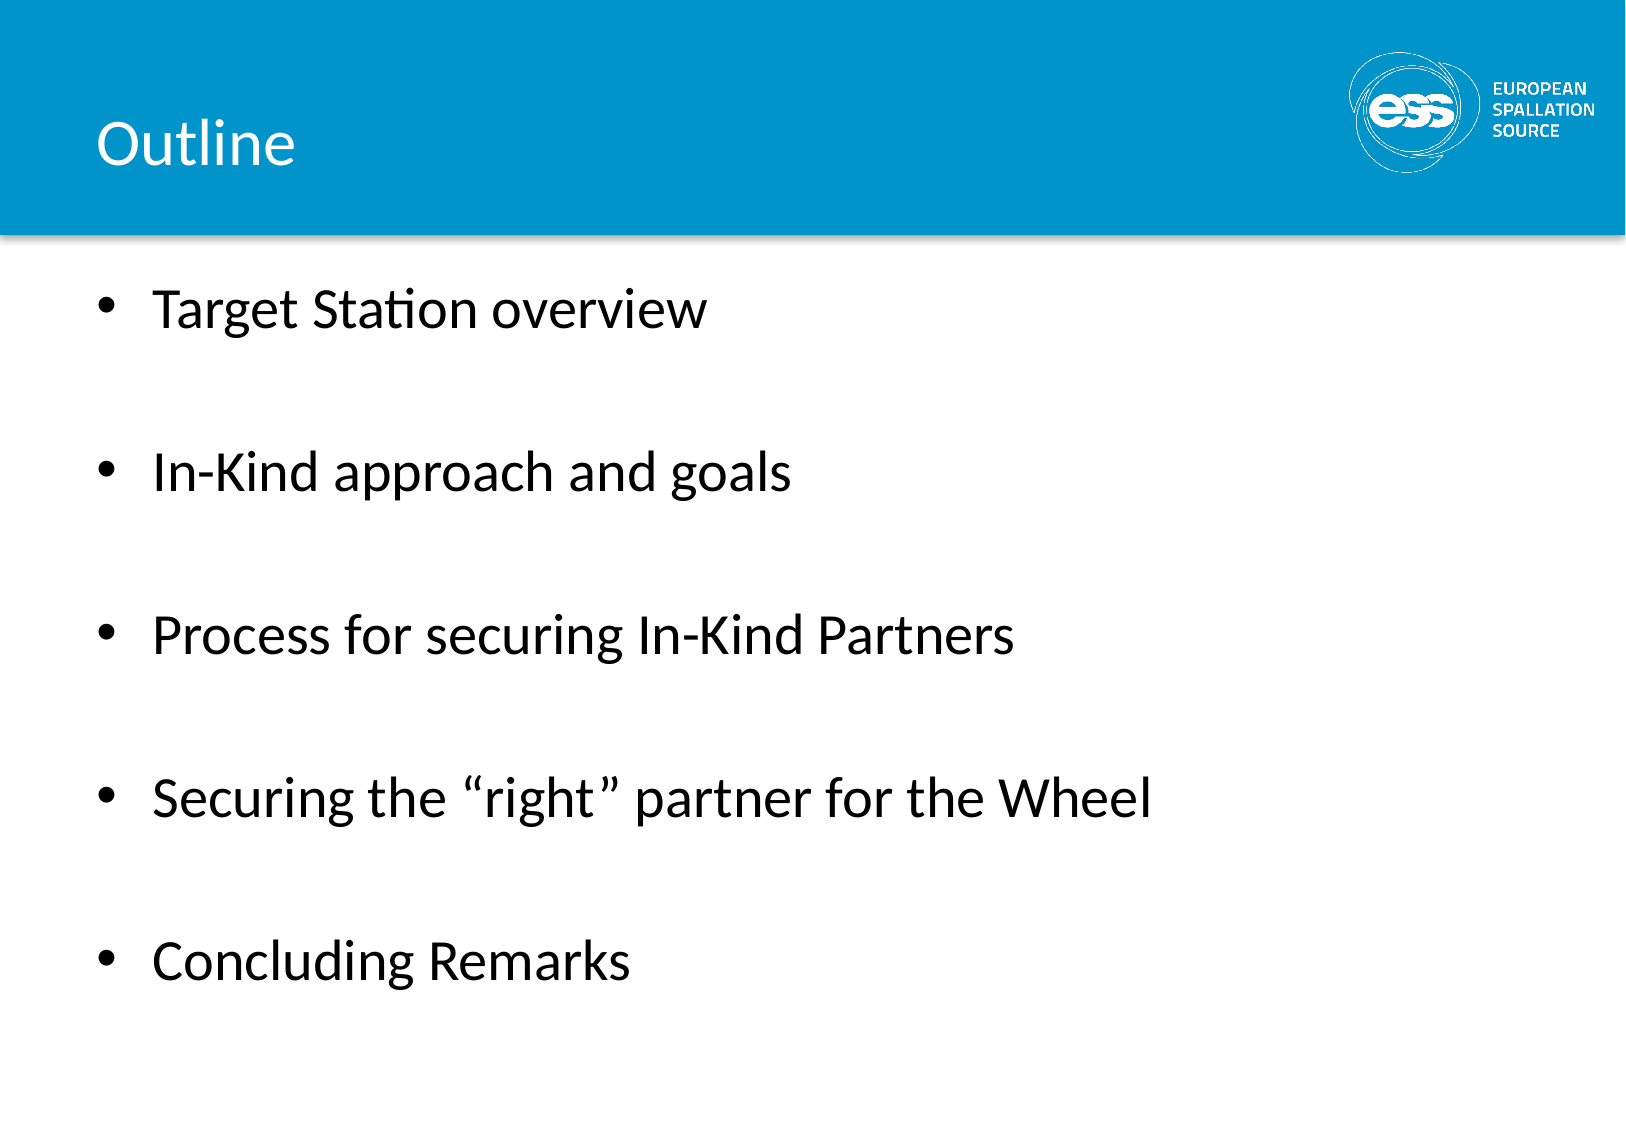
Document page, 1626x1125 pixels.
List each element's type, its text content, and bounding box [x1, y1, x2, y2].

picture [1531, 83, 1538, 92]
picture [1556, 104, 1564, 115]
picture [1515, 109, 1524, 115]
picture [1553, 83, 1560, 94]
list Target Station overview In-Kind approach and goals Process for securing In-Kind Partners Securing the “right” partner for the Wheel Concluding Remarks [81, 262, 1544, 1005]
picture [1527, 104, 1533, 115]
picture [1370, 94, 1454, 127]
picture [1517, 83, 1524, 94]
picture [1541, 125, 1548, 134]
picture [1507, 83, 1513, 94]
picture [1530, 125, 1538, 136]
title Outline [81, 45, 1350, 233]
picture [1505, 104, 1510, 115]
picture [1545, 107, 1554, 115]
picture [1585, 104, 1589, 115]
picture [1542, 83, 1548, 94]
picture [1537, 104, 1542, 115]
